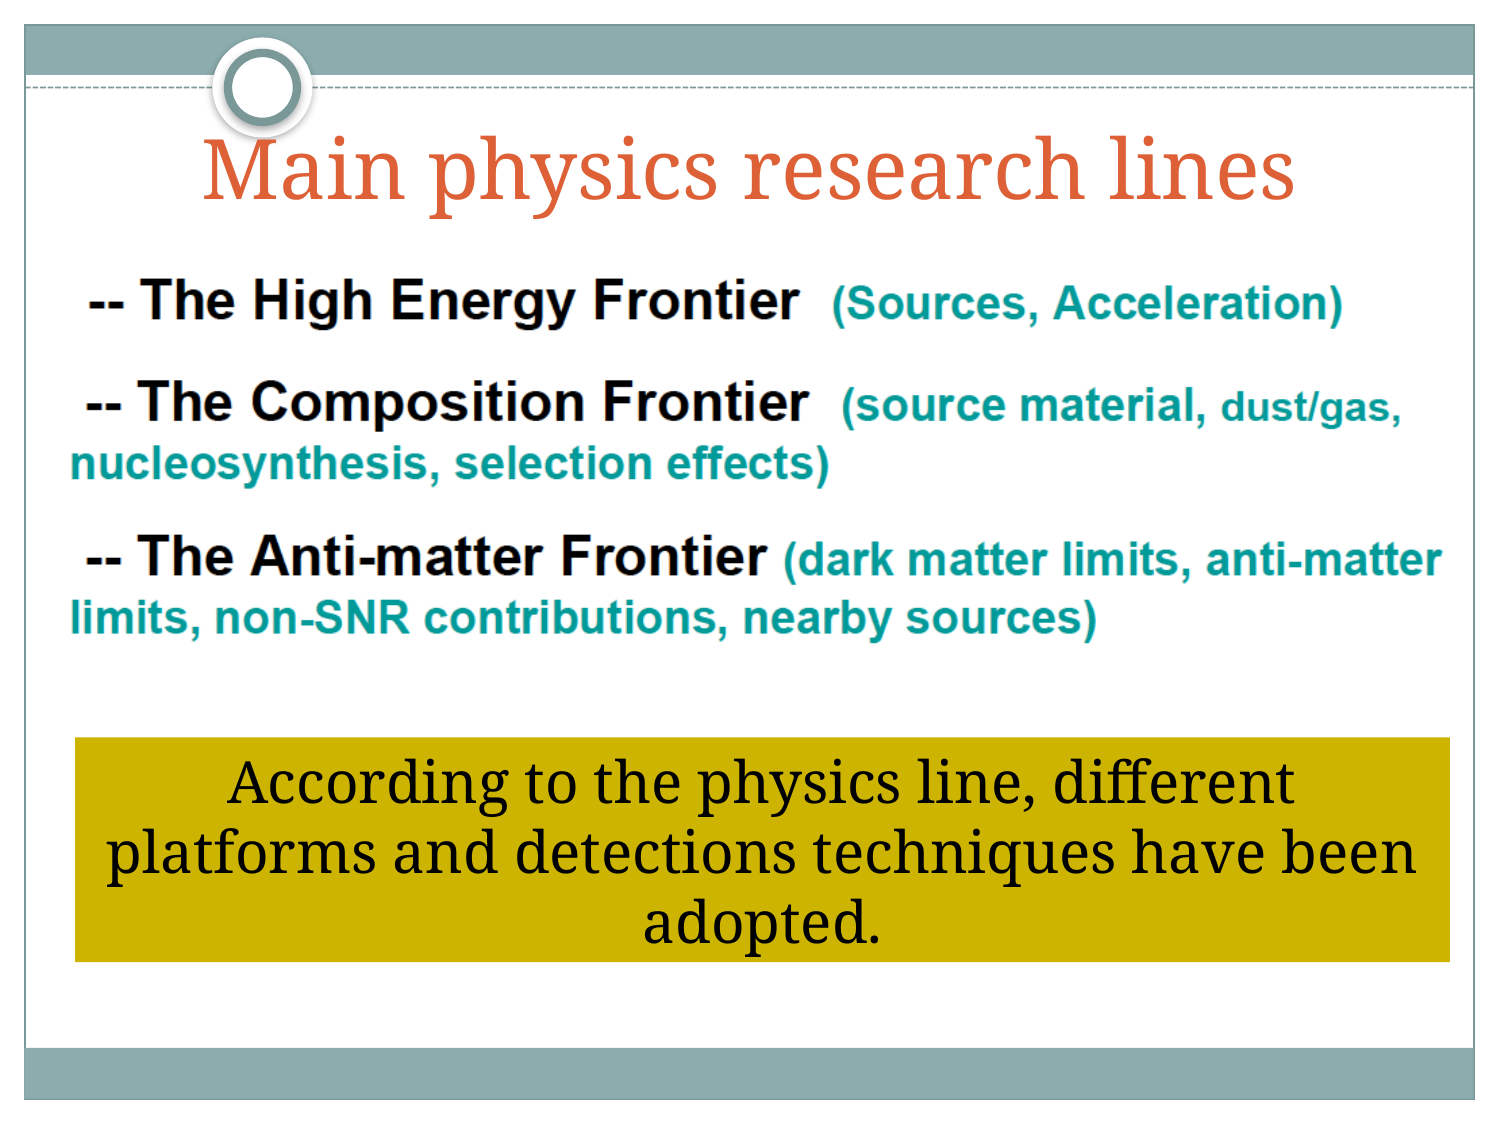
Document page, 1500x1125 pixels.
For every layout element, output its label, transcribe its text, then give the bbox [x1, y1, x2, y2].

text_box According to the physics line, different platforms and detections techniques have been adopted. [75, 737, 1450, 963]
title Main physics research lines [112, 108, 1388, 246]
picture [42, 249, 1451, 688]
